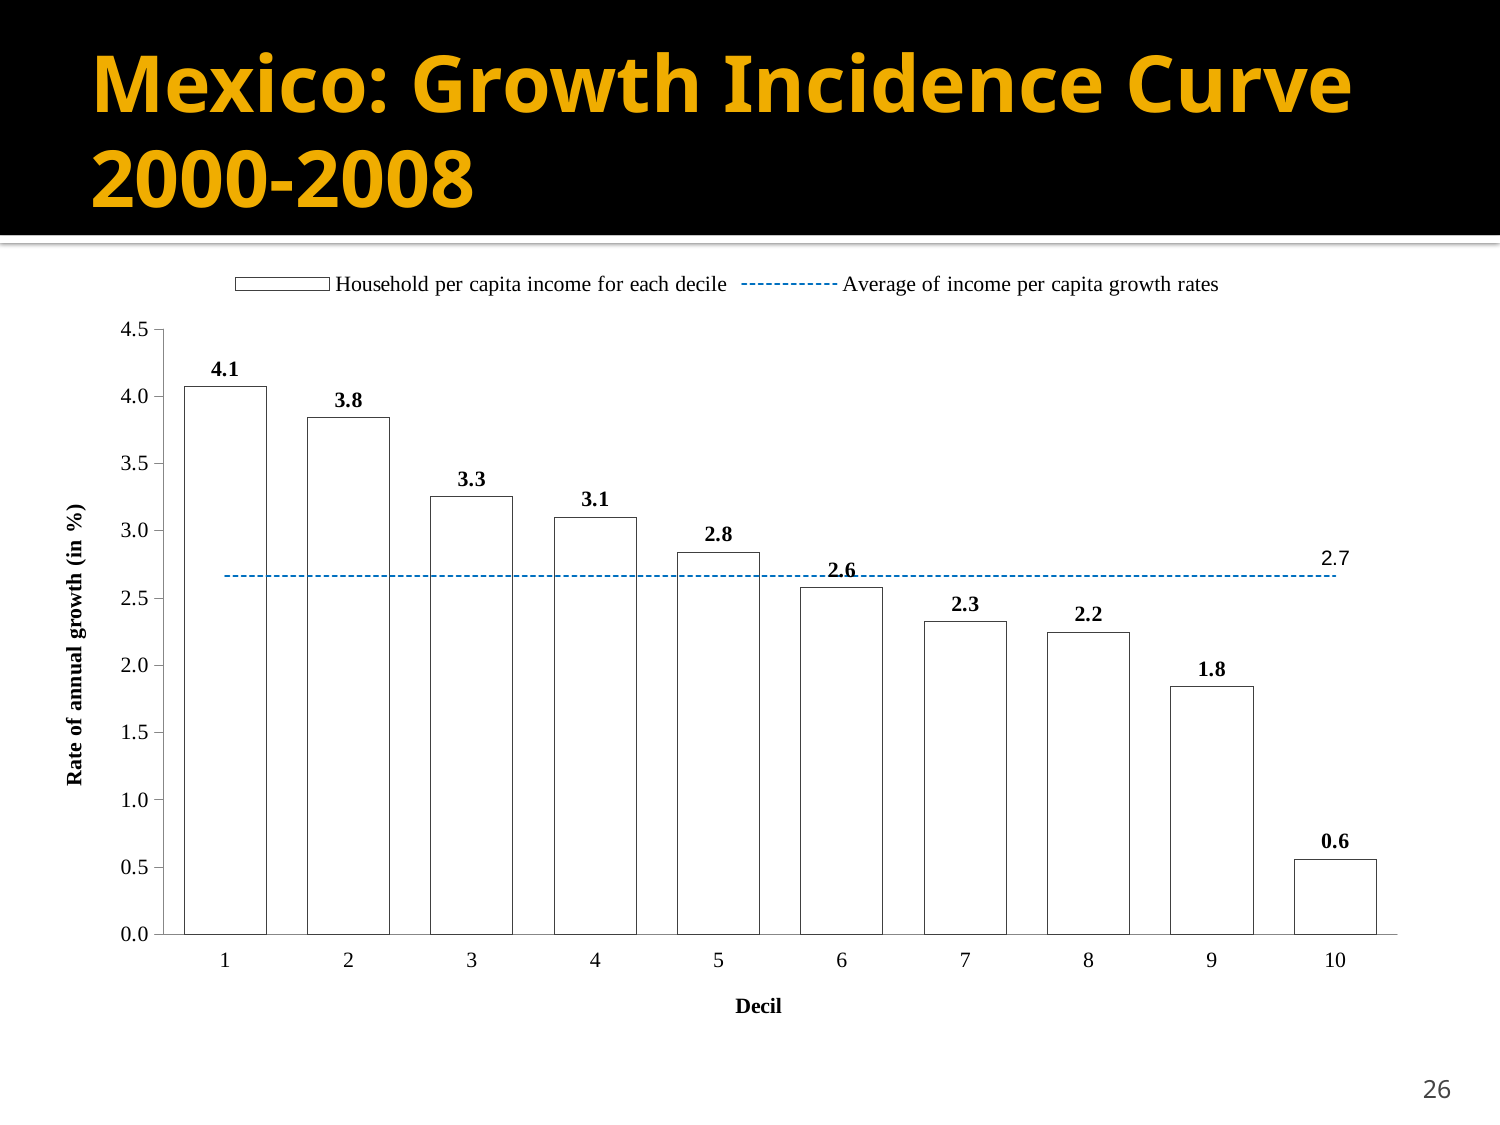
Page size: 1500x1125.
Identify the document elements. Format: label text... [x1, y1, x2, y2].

title Mexico: Growth Incidence Curve 2000-2008 [75, 25, 1425, 231]
chart [29, 255, 1425, 1050]
slide_number 26 [1345, 1062, 1467, 1108]
